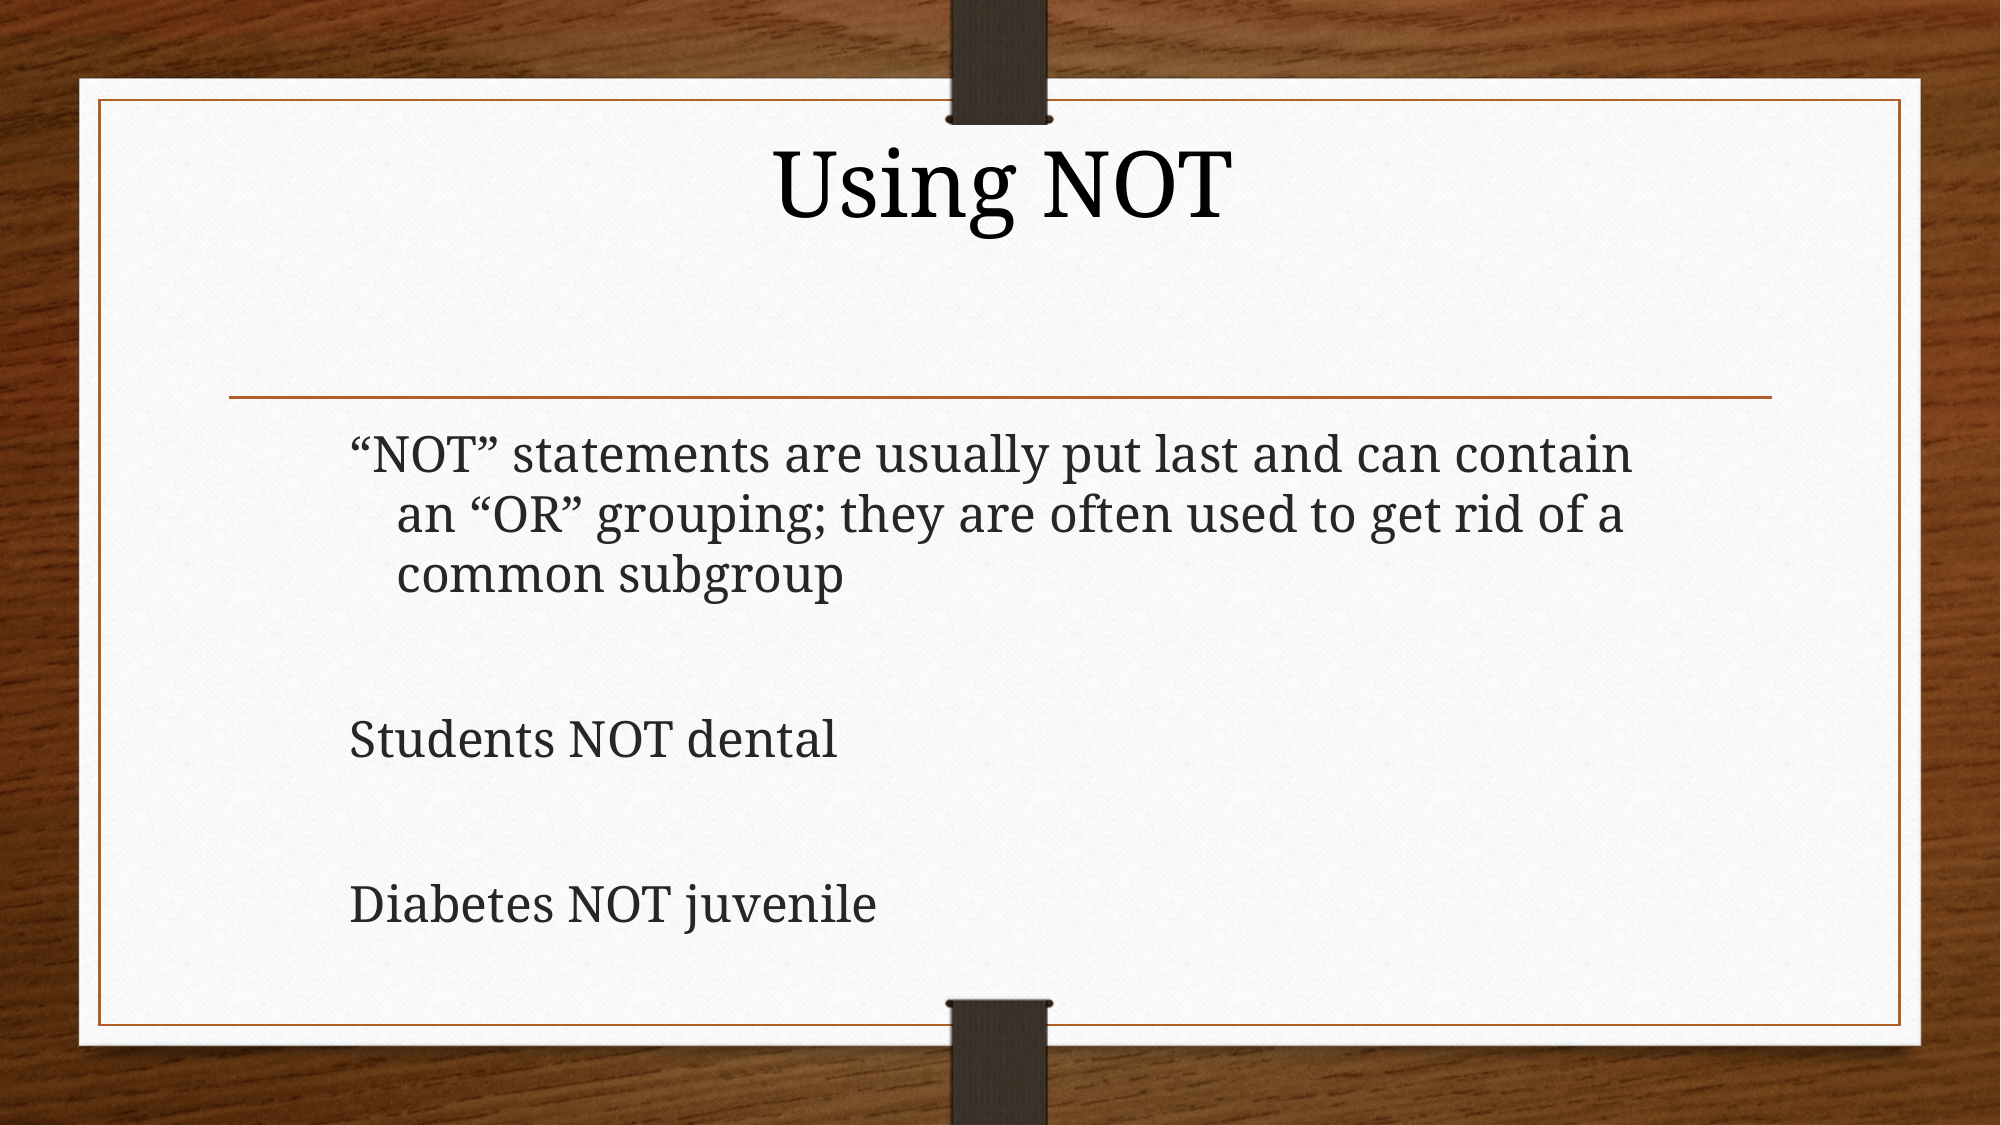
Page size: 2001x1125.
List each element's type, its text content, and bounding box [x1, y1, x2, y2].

picture [101, 101, 1898, 1024]
list “NOT” statements are usually put last and can contain an “OR” grouping; they are often used to get rid of a common subgroup Students NOT dental Diabetes NOT juvenile [334, 414, 1673, 1125]
picture [0, 0, 948, 1125]
picture [949, 0, 2001, 1125]
title Using NOT [334, 99, 1673, 263]
